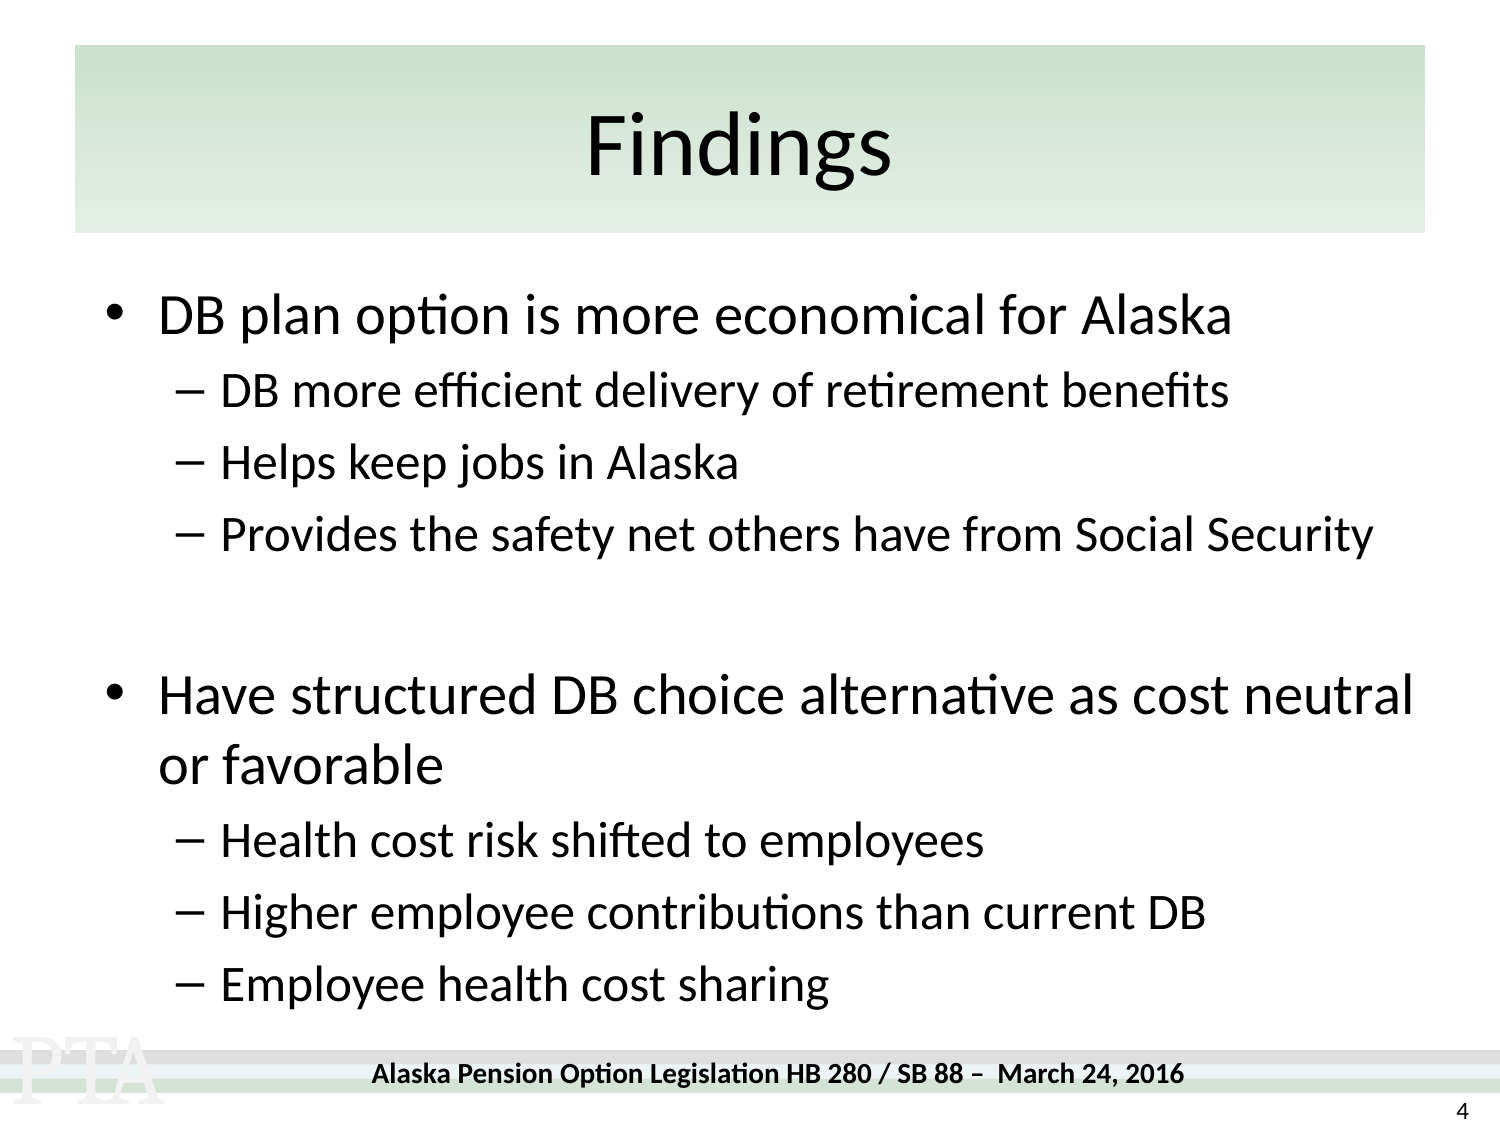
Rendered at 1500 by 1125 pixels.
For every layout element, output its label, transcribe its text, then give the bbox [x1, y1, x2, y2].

title Findings [75, 45, 1425, 233]
slide_number 4 [1441, 1087, 1500, 1125]
list DB plan option is more economical for Alaska DB more efficient delivery of retirement benefits Helps keep jobs in Alaska Provides the safety net others have from Social Security Have structured DB choice alternative as cost neutral or favorable Health cost risk shifted to employees Higher employee contributions than current DB Employee health cost sharing [89, 268, 1450, 1026]
